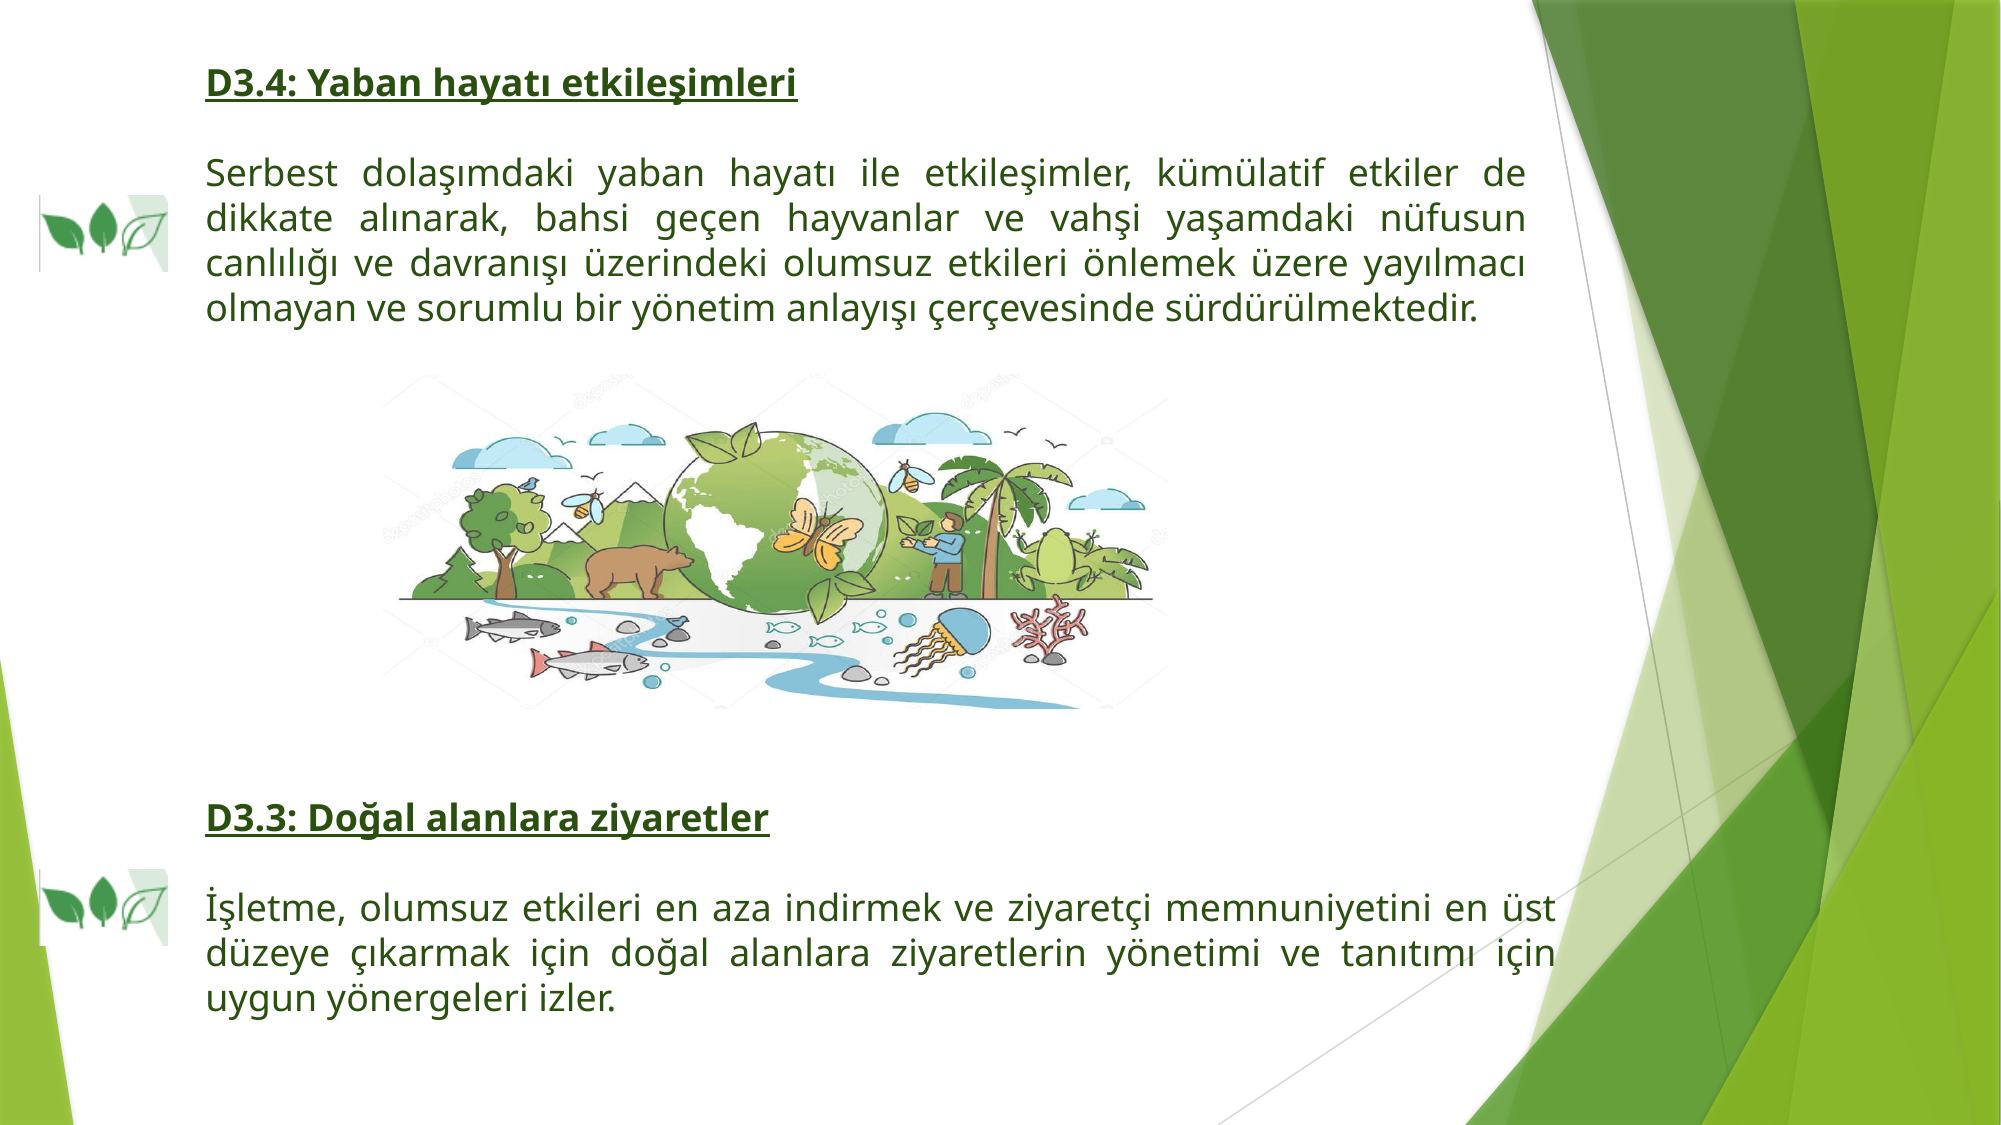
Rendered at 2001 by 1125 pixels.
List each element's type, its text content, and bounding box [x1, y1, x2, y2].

text_box D3.4: Yaban hayatı etkileşimleri Serbest dolaşımdaki yaban hayatı ile etkileşimler, kümülatif etkiler de dikkate alınarak, bahsi geçen hayvanlar ve vahşi yaşamdaki nüfusun canlılığı ve davranışı üzerindeki olumsuz etkileri önlemek üzere yayılmacı olmayan ve sorumlu bir yönetim anlayışı çerçevesinde sürdürülmektedir. [190, 51, 1543, 337]
picture [39, 194, 169, 273]
picture [383, 374, 1169, 709]
picture [39, 868, 169, 947]
text_box D3.3: Doğal alanlara ziyaretler İşletme, olumsuz etkileri en aza indirmek ve ziyaretçi memnuniyetini en üst düzeye çıkarmak için doğal alanlara ziyaretlerin yönetimi ve tanıtımı için uygun yönergeleri izler. [190, 786, 1573, 1027]
